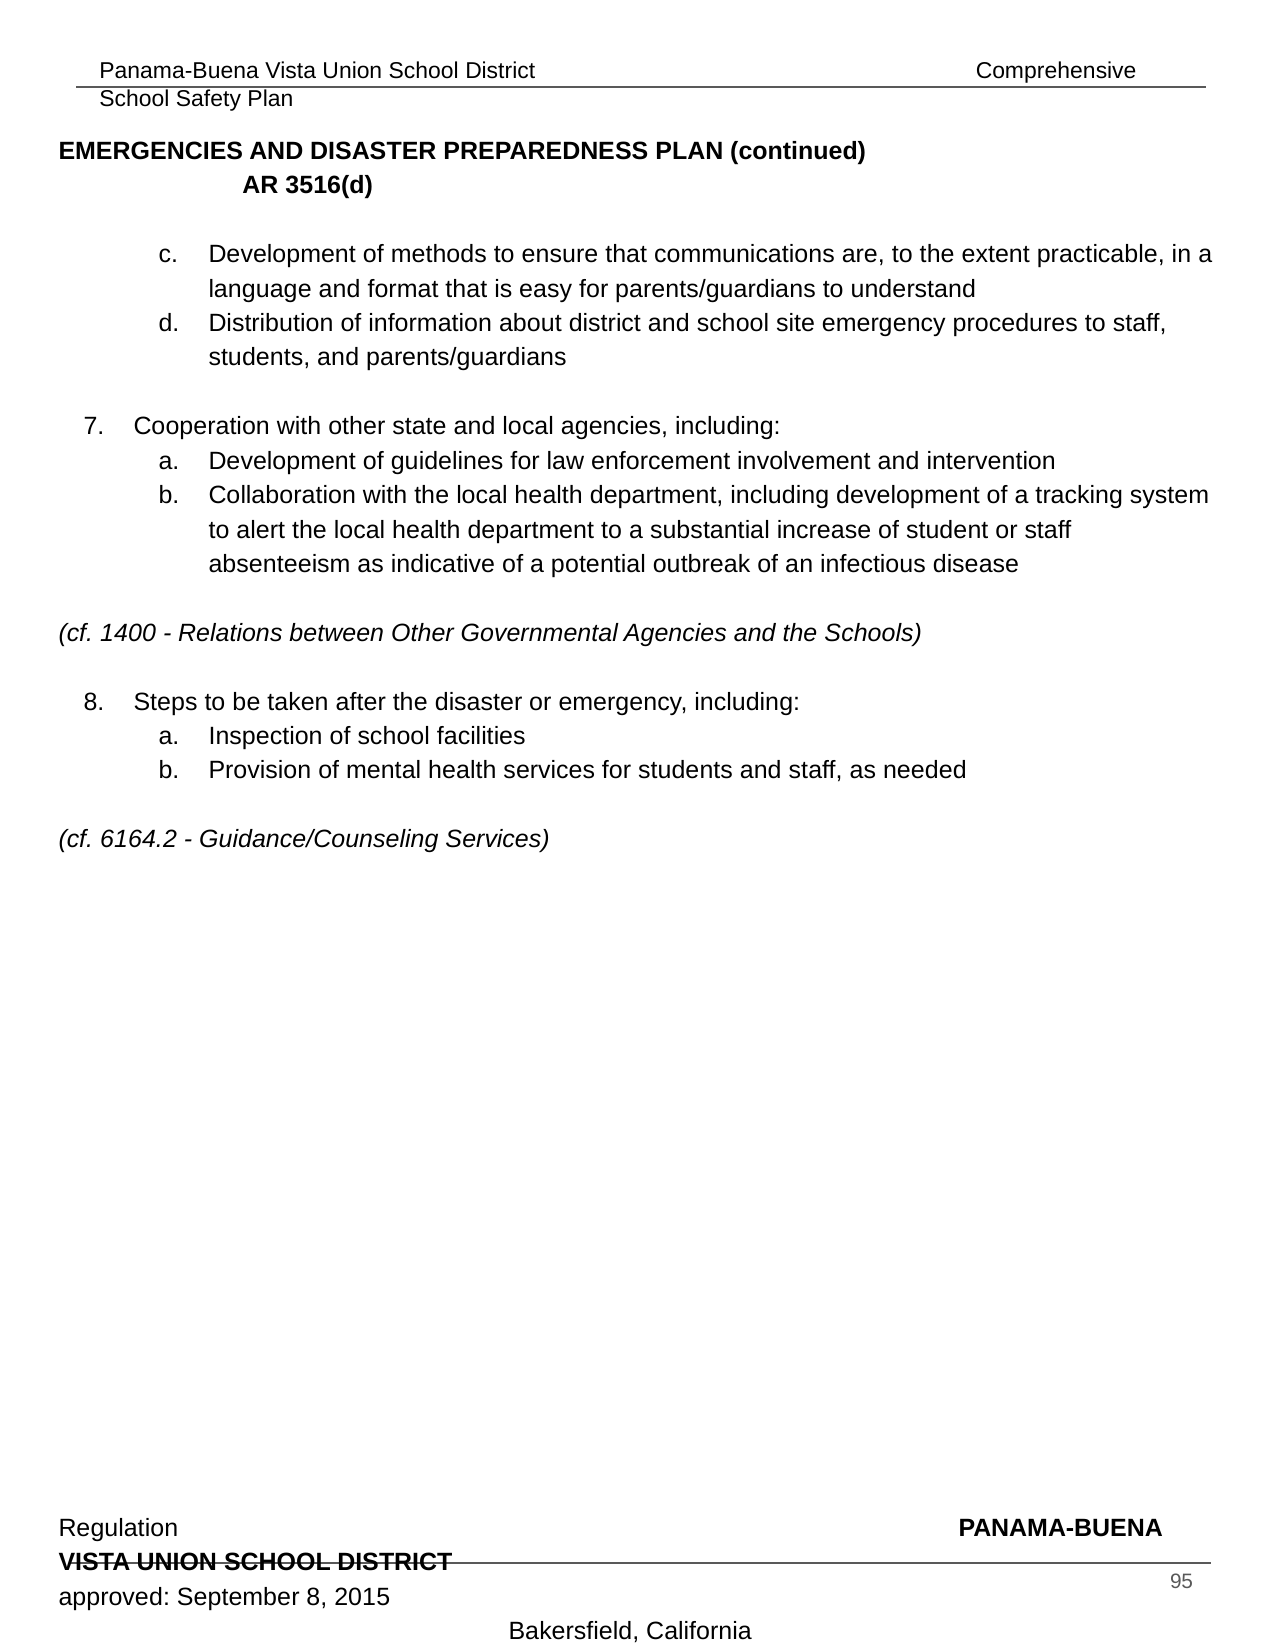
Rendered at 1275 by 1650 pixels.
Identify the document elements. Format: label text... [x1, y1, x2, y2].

list EMERGENCIES AND DISASTER PREPAREDNESS PLAN (continued) AR 3516(d) Development of methods to ensure that communications are, to the extent practicable, in a language and format that is easy for parents/guardians to understand Distribution of information about district and school site emergency procedures to staff, students, and parents/guardians Cooperation with other state and local agencies, including: Development of guidelines for law enforcement involvement and intervention Collaboration with the local health department, including development of a tracking system to alert the local health department to a substantial increase of student or staff absenteeism as indicative of a potential outbreak of an infectious disease (cf. 1400 - Relations between Other Governmental Agencies and the Schools) Steps to be taken after the disaster or emergency, including: Inspection of school facilities Provision of mental health services for students and staff, as needed (cf. 6164.2 - Guidance/Counseling Services) Regulation PANAMA-BUENA VISTA UNION SCHOOL DISTRICT approved: September 8, 2015 Bakersfield, California [43, 114, 1232, 1611]
slide_number ‹#› [1131, 1552, 1208, 1623]
